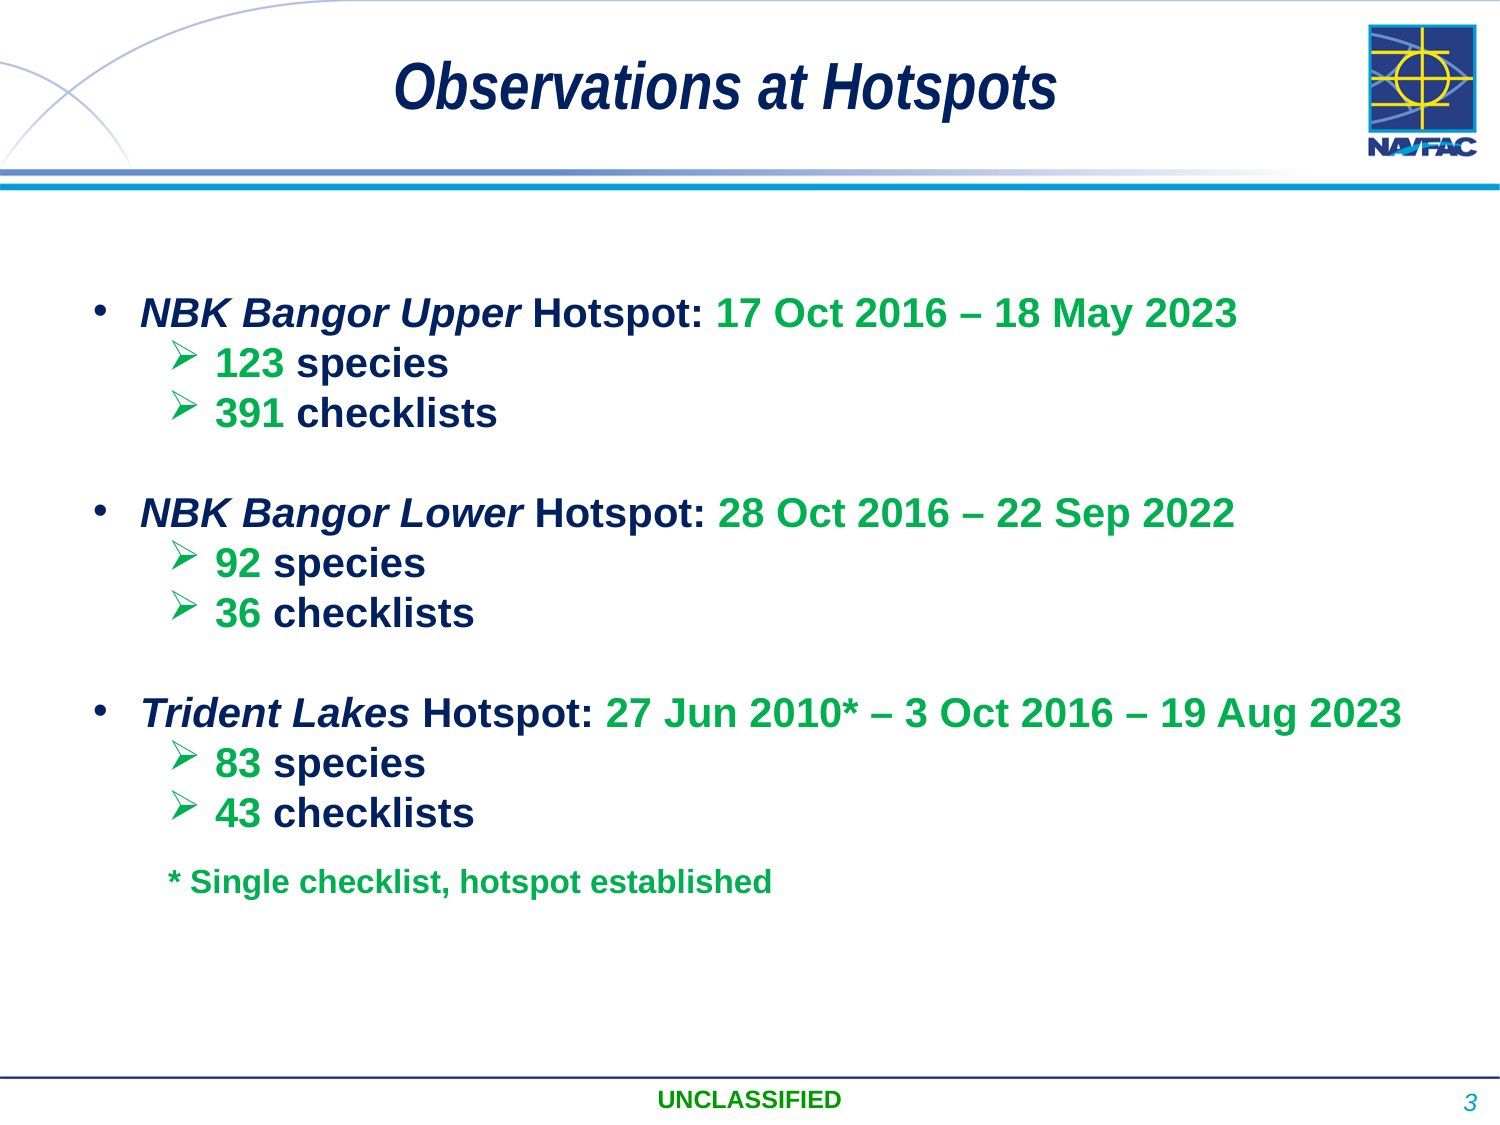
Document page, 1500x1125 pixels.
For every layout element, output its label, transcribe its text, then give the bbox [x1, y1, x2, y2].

text_box NBK Bangor Upper Hotspot: 17 Oct 2016 – 18 May 2023 123 species 391 checklists NBK Bangor Lower Hotspot: 28 Oct 2016 – 22 Sep 2022 92 species 36 checklists Trident Lakes Hotspot: 27 Jun 2010* – 3 Oct 2016 – 19 Aug 2023 83 species 43 checklists * Single checklist, hotspot established [78, 277, 1432, 908]
title Observations at Hotspots [152, 13, 1302, 152]
picture [0, 0, 1500, 184]
picture [0, 191, 1500, 1125]
